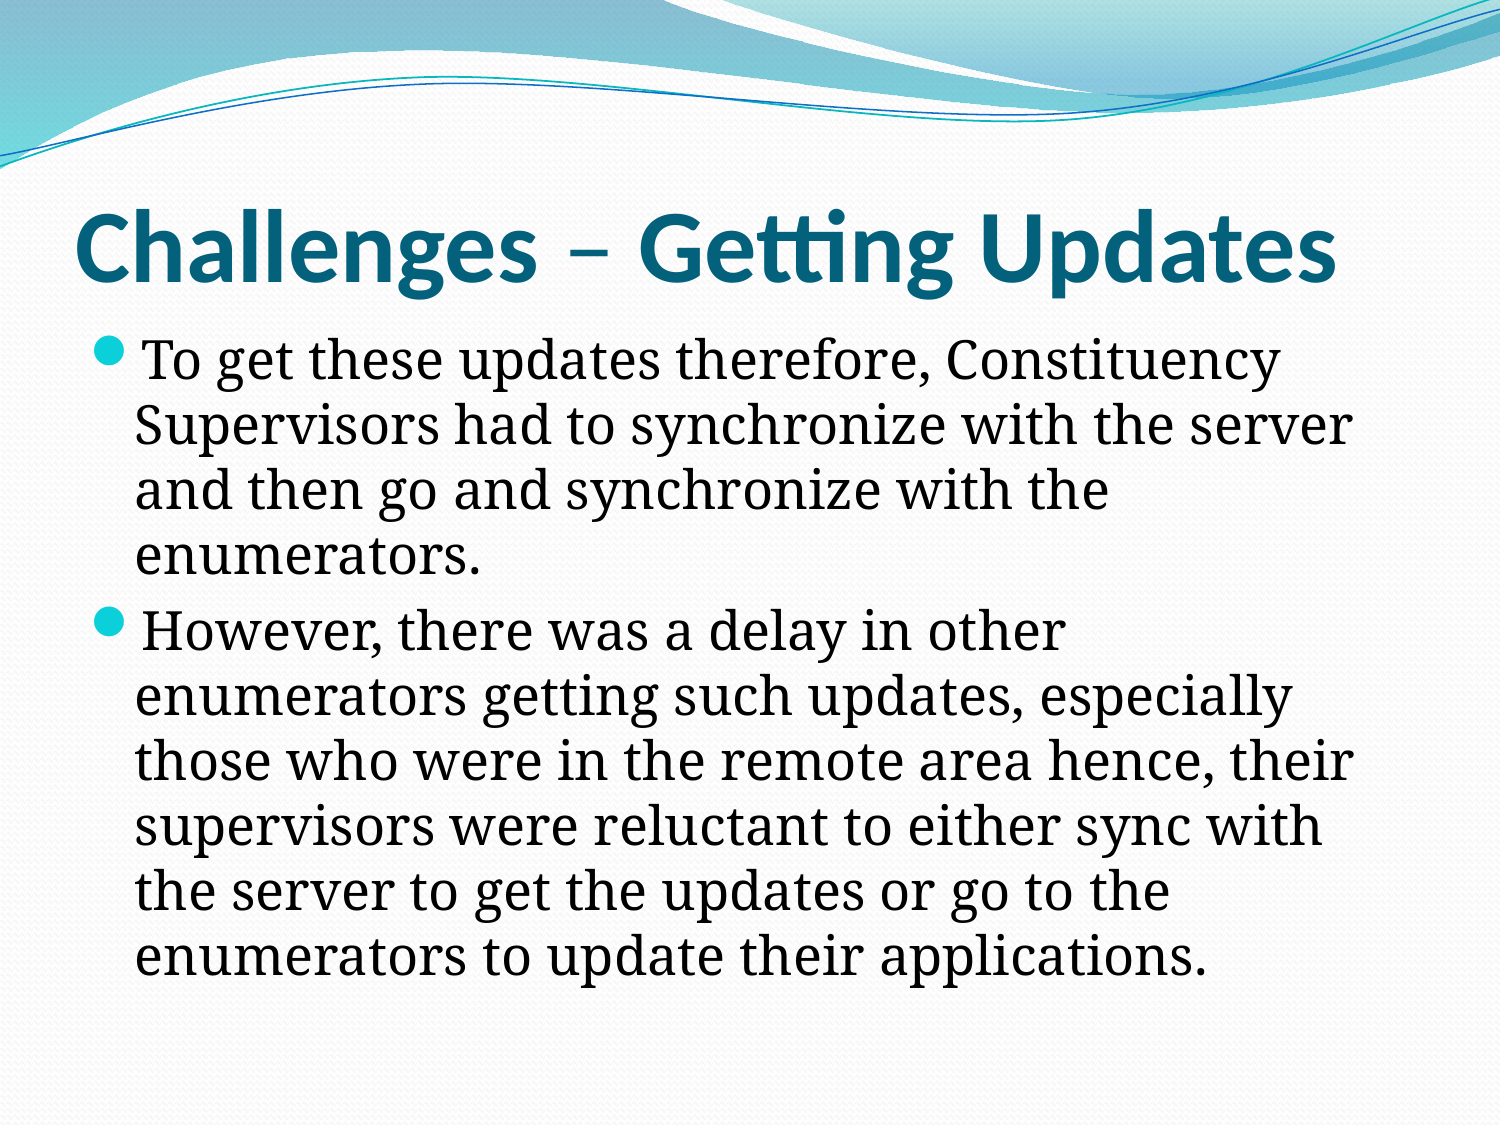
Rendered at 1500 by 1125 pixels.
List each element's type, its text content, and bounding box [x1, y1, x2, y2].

list To get these updates therefore, Constituency Supervisors had to synchronize with the server and then go and synchronize with the enumerators. However, there was a delay in other enumerators getting such updates, especially those who were in the remote area hence, their supervisors were reluctant to either sync with the server to get the updates or go to the enumerators to update their applications. [75, 317, 1425, 1038]
title Challenges – Getting Updates [75, 115, 1425, 303]
